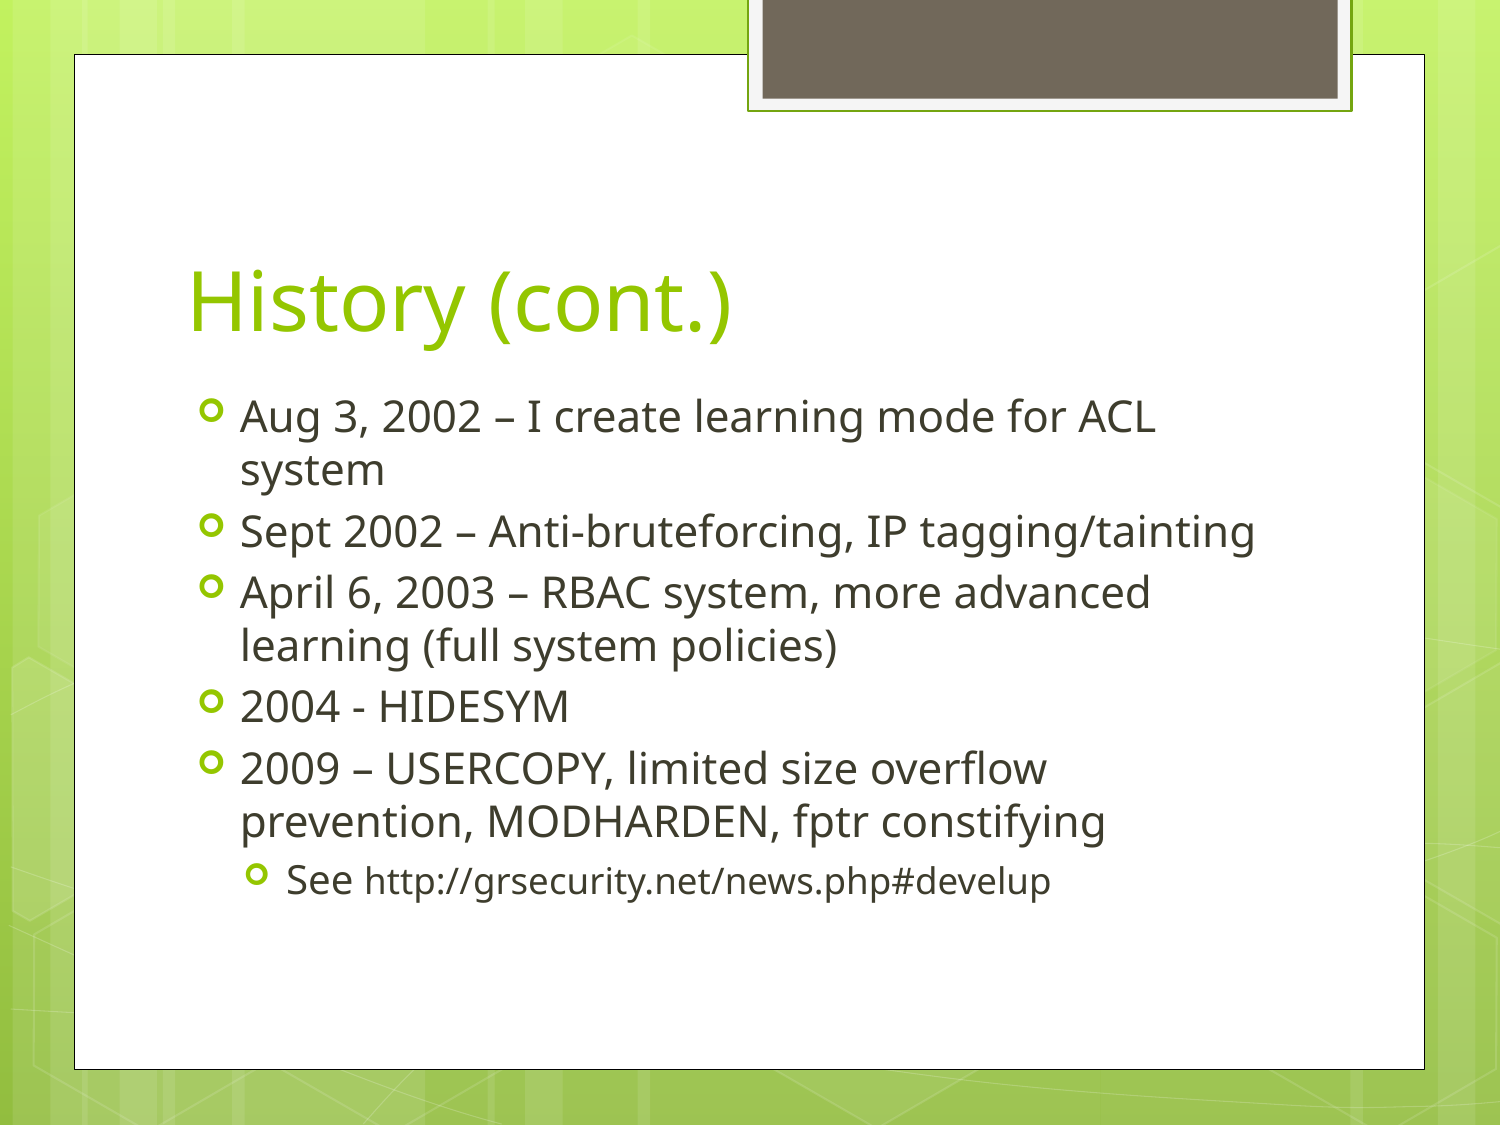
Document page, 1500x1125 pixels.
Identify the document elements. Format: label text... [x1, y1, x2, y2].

title History (cont.) [171, 168, 1324, 357]
list Aug 3, 2002 – I create learning mode for ACL system Sept 2002 – Anti-bruteforcing, IP tagging/tainting April 6, 2003 – RBAC system, more advanced learning (full system policies) 2004 - HIDESYM 2009 – USERCOPY, limited size overflow prevention, MODHARDEN, fptr constifying See http://grsecurity.net/news.php#develup [171, 381, 1283, 957]
